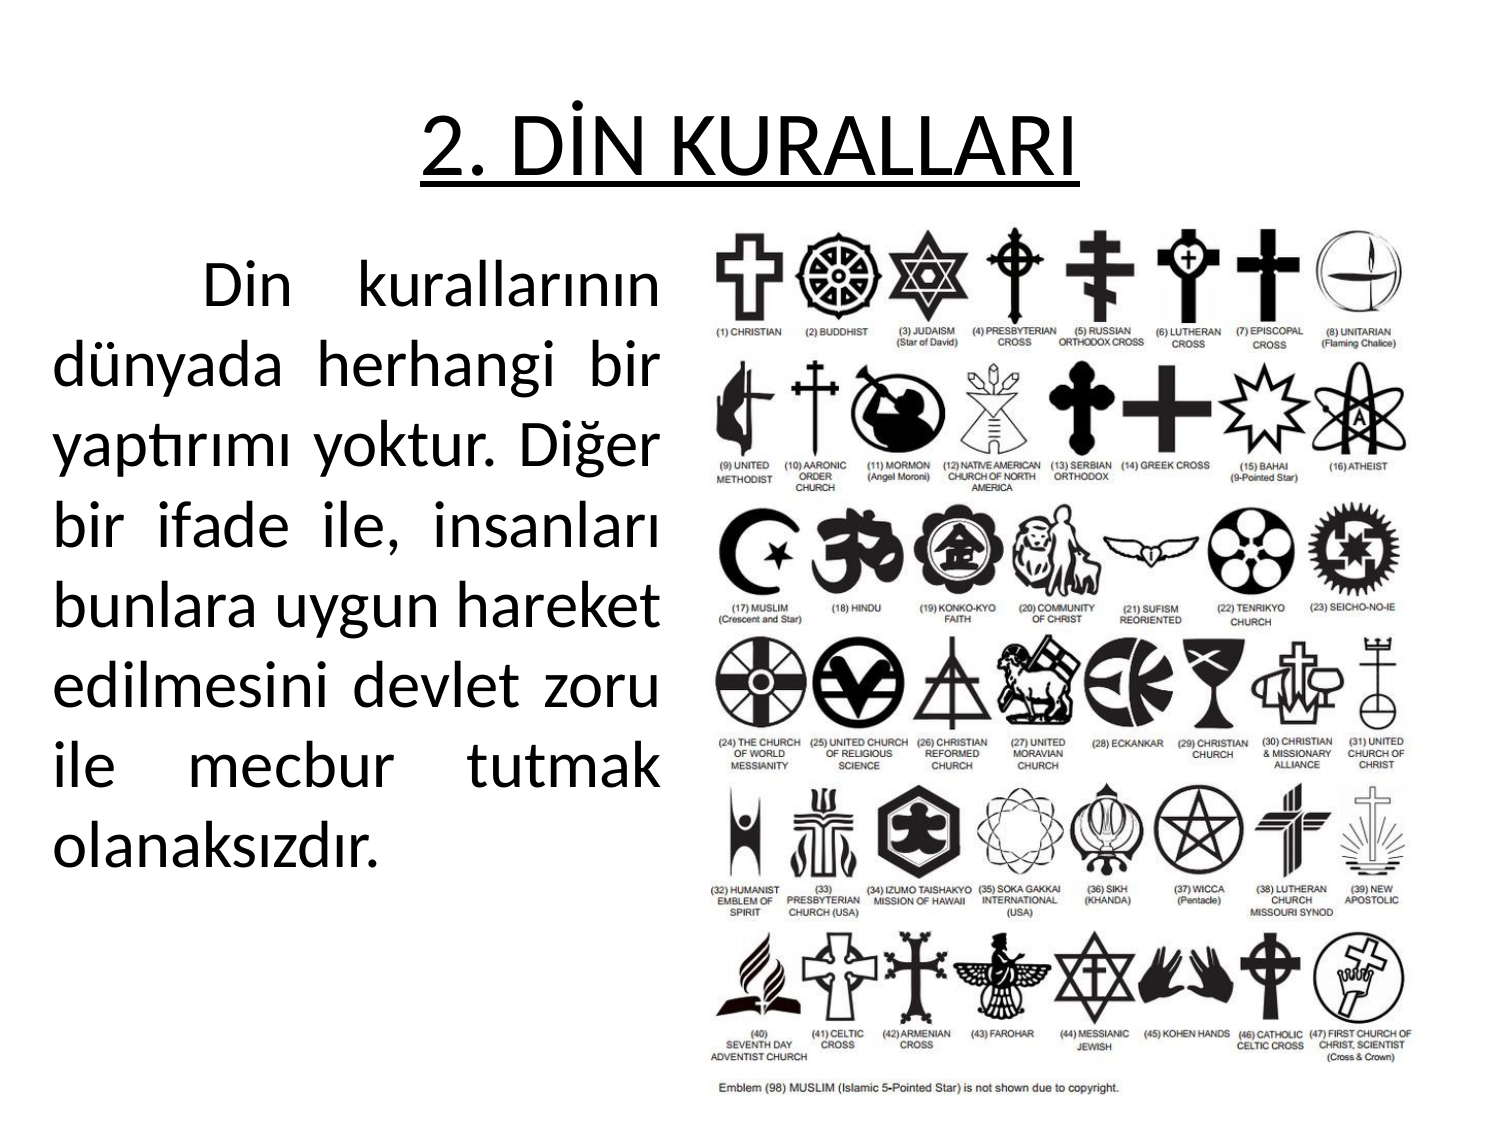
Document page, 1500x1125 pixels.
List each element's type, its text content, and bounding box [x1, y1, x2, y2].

list Din kurallarının dünyada herhangi bir yaptırımı yoktur. Diğer bir ifade ile, insanları bunlara uygun hareket edilmesini devlet zoru ile mecbur tutmak olanaksızdır. [37, 232, 671, 1050]
title 2. DİN KURALLARI [75, 45, 1425, 232]
picture [677, 221, 1436, 1124]
